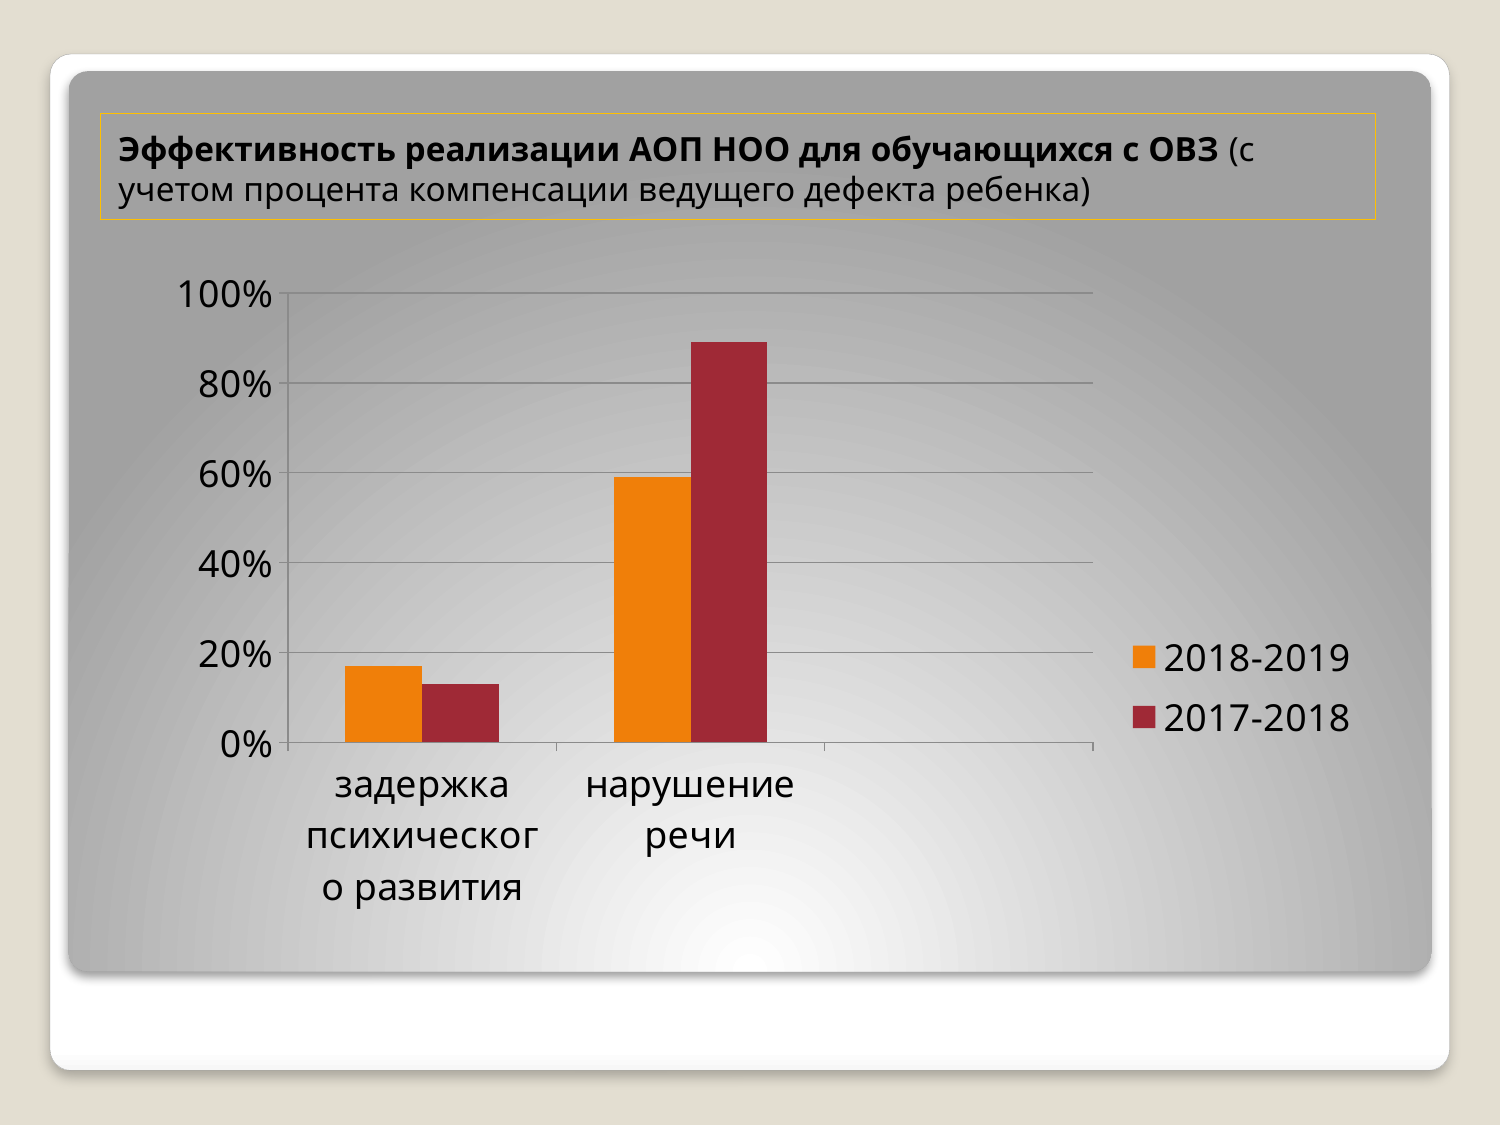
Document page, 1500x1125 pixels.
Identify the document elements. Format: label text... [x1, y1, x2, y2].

list Эффективность реализации АОП НОО для обучающихся с ОВЗ (с учетом процента компенсации ведущего дефекта ребенка) [100, 113, 1376, 220]
title [123, 113, 1397, 232]
chart [124, 266, 1389, 928]
